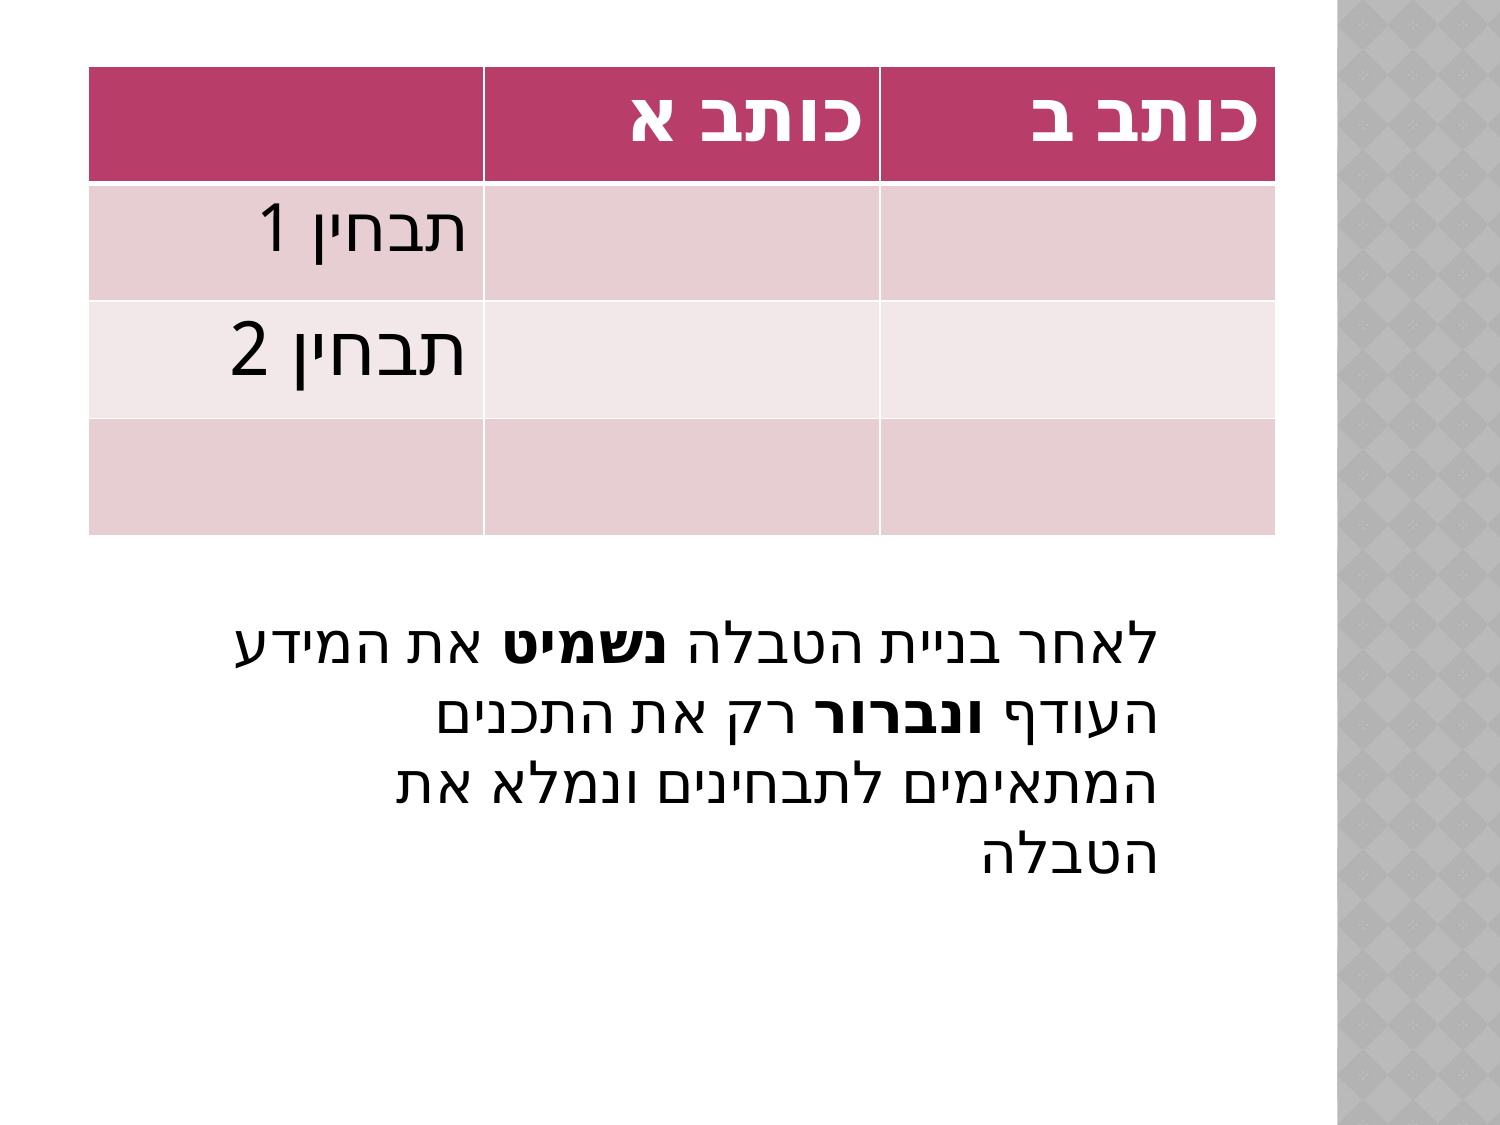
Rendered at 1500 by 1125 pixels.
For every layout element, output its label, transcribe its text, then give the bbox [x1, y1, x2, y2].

table_cell [485, 302, 879, 418]
table_cell תבחין 1 [89, 186, 483, 300]
table_header כותב א [485, 67, 879, 181]
table_cell [881, 302, 1275, 418]
table_header [89, 67, 483, 181]
text_box לאחר בניית הטבלה נשמיט את המידע העודף ונברור רק את התכנים המתאימים לתבחינים ונמלא את הטבלה [194, 597, 1176, 893]
table_cell [881, 419, 1275, 535]
table_header כותב ב [881, 67, 1275, 181]
table_cell [485, 186, 879, 300]
table_cell [89, 419, 483, 535]
table_cell תבחין 2 [89, 302, 483, 418]
table_cell [881, 186, 1275, 300]
table_cell [485, 419, 879, 535]
